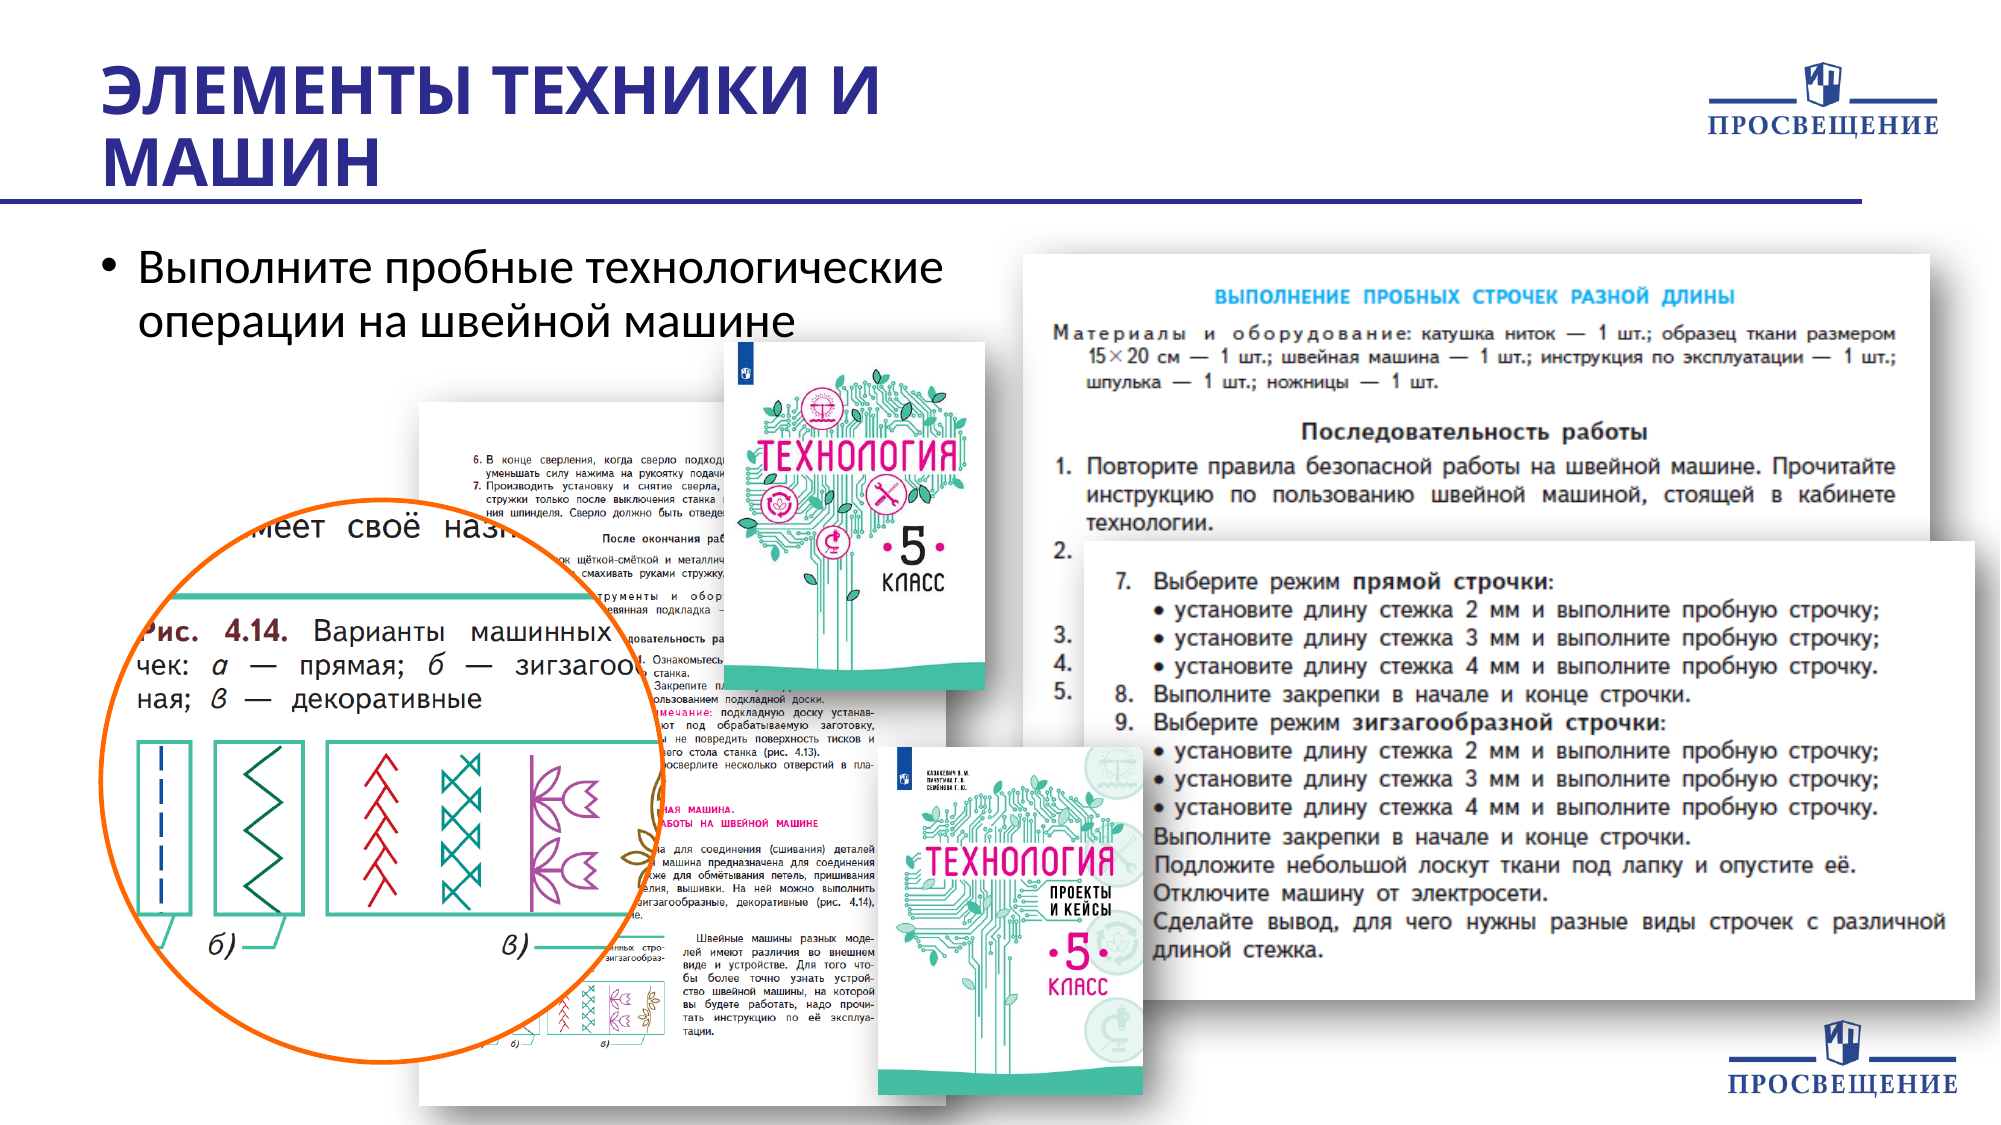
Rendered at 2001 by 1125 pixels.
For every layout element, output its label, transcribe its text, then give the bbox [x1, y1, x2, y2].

picture [1728, 1020, 1957, 1098]
picture [1708, 62, 1938, 139]
text_box [99, 498, 419, 1064]
text_box ЭЛЕМЕНТЫ ТЕХНИКИ И МАШИН [85, 27, 1085, 230]
list Выполните пробные технологические операции на швейной машине [85, 232, 1121, 365]
picture [419, 254, 1975, 1106]
